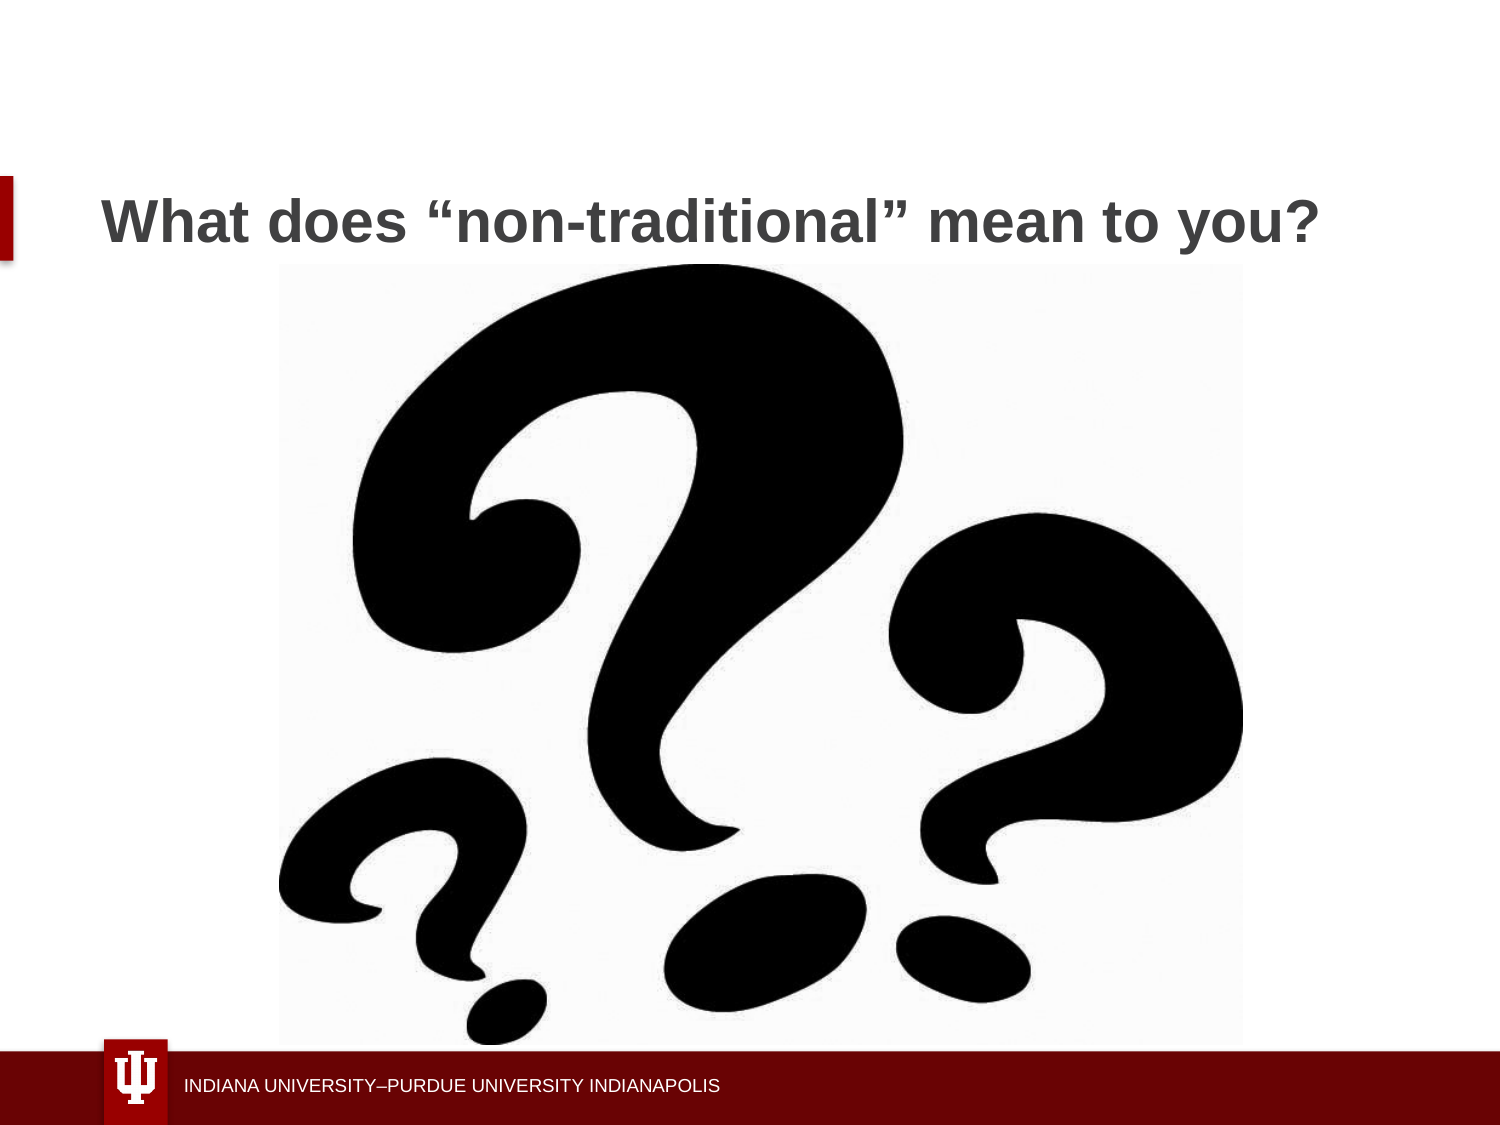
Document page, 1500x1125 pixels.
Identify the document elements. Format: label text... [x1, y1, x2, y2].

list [279, 264, 1243, 1045]
title What does “non-traditional” mean to you? [86, 166, 1400, 271]
